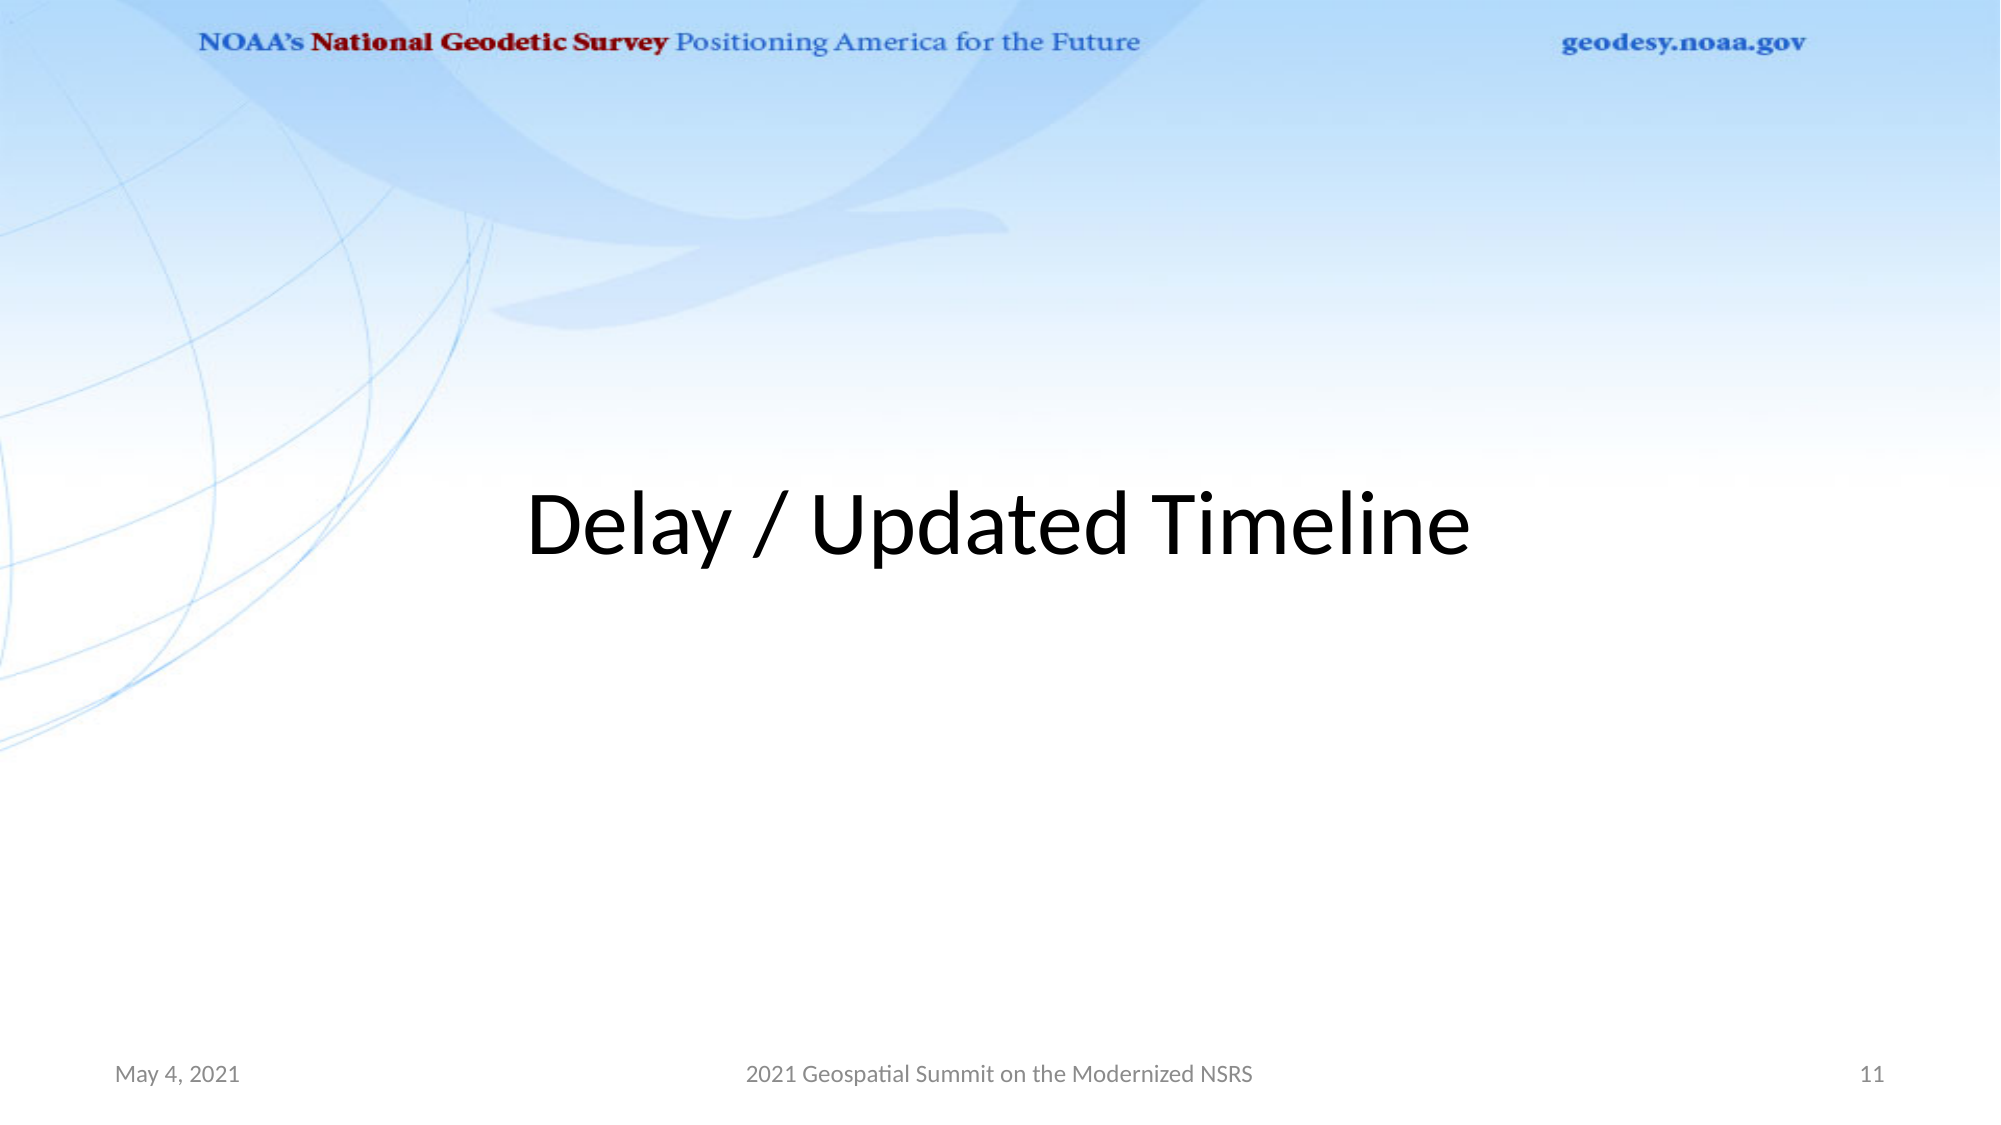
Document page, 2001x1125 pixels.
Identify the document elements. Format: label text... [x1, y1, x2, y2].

picture [0, 0, 2001, 1125]
title Delay / Updated Timeline [324, 423, 1675, 612]
slide_number 11 [1433, 1042, 1900, 1103]
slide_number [99, 1042, 567, 1103]
footer 2021 Geospatial Summit on the Modernized NSRS [683, 1042, 1317, 1103]
